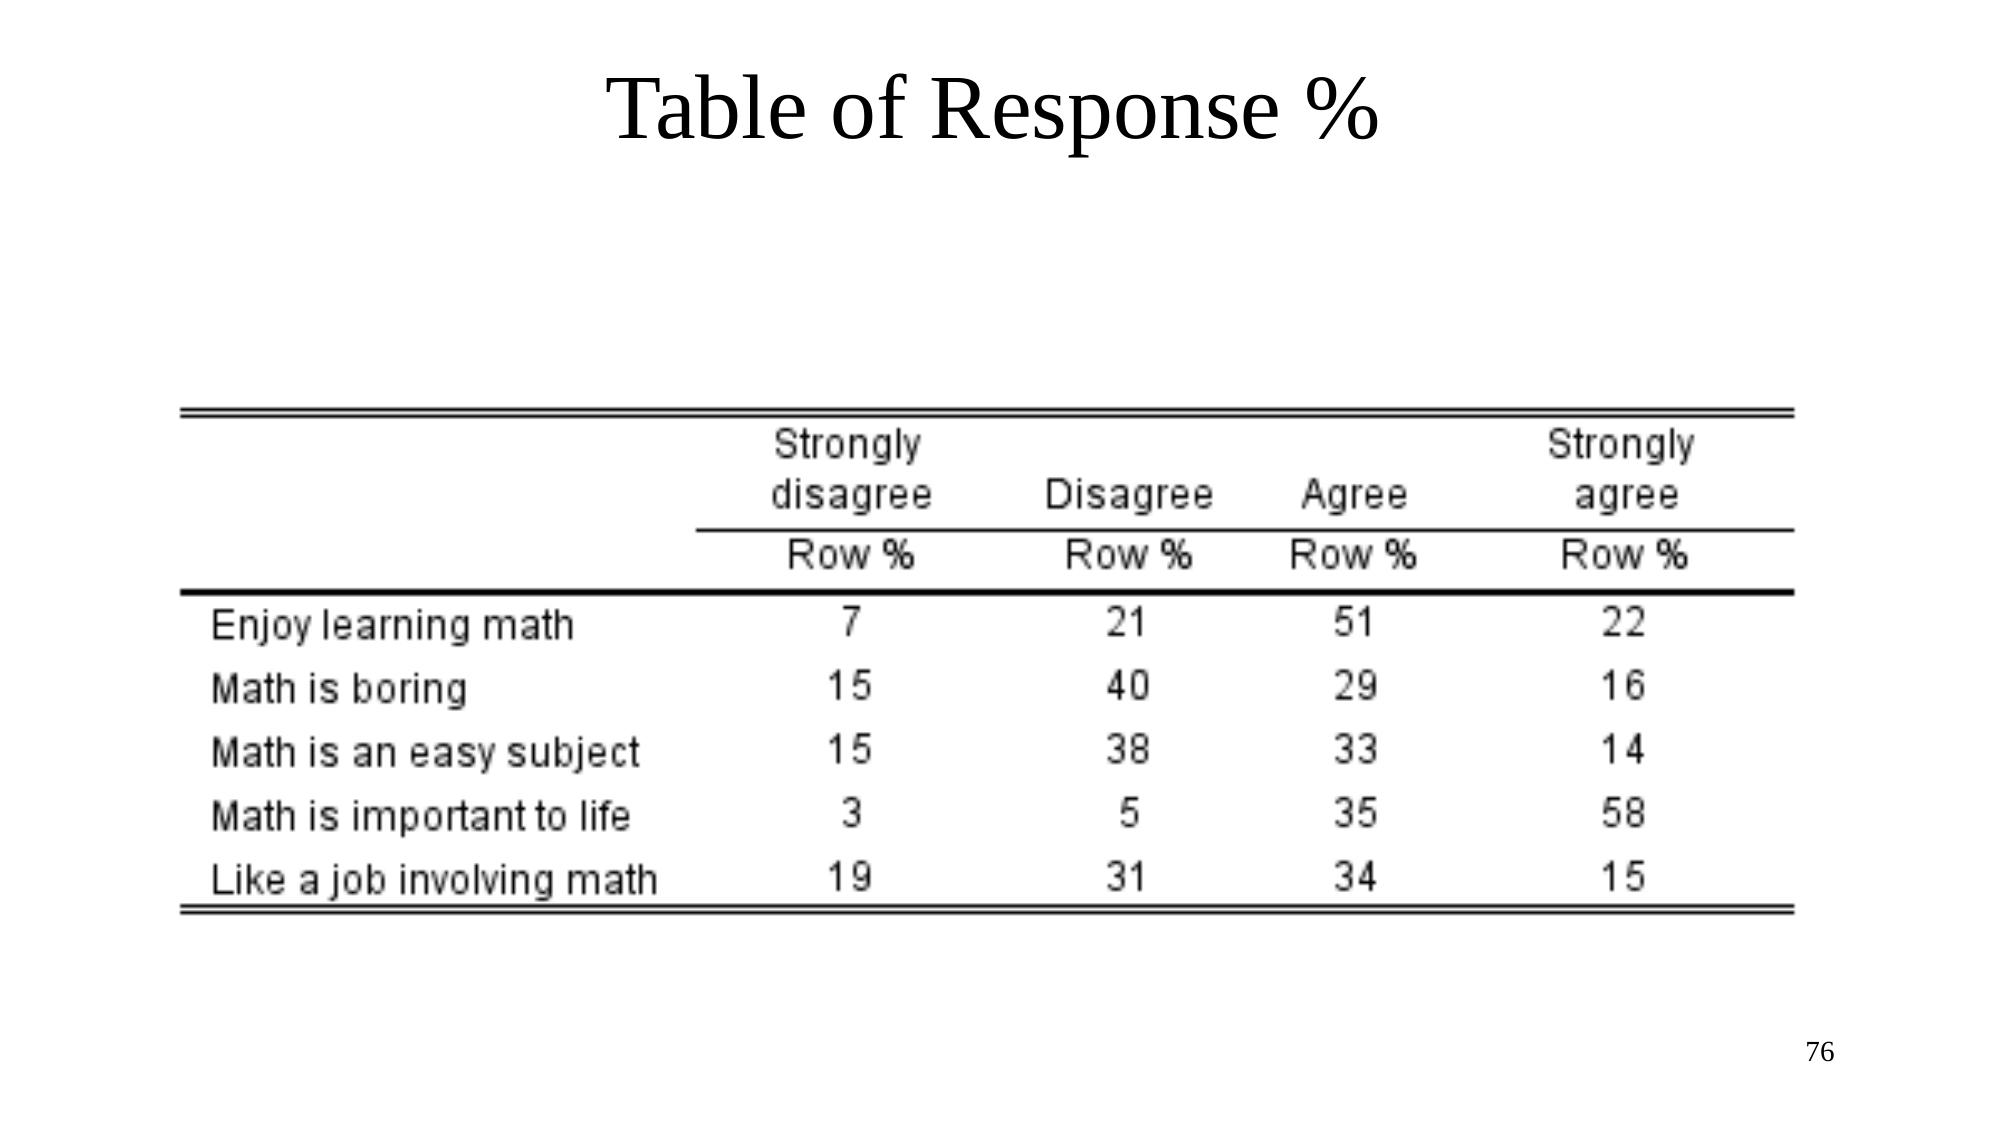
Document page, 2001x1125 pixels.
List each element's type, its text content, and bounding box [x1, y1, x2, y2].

slide_number 76 [1433, 1024, 1851, 1101]
picture [168, 399, 1819, 939]
title Table of Response % [143, 7, 1844, 196]
